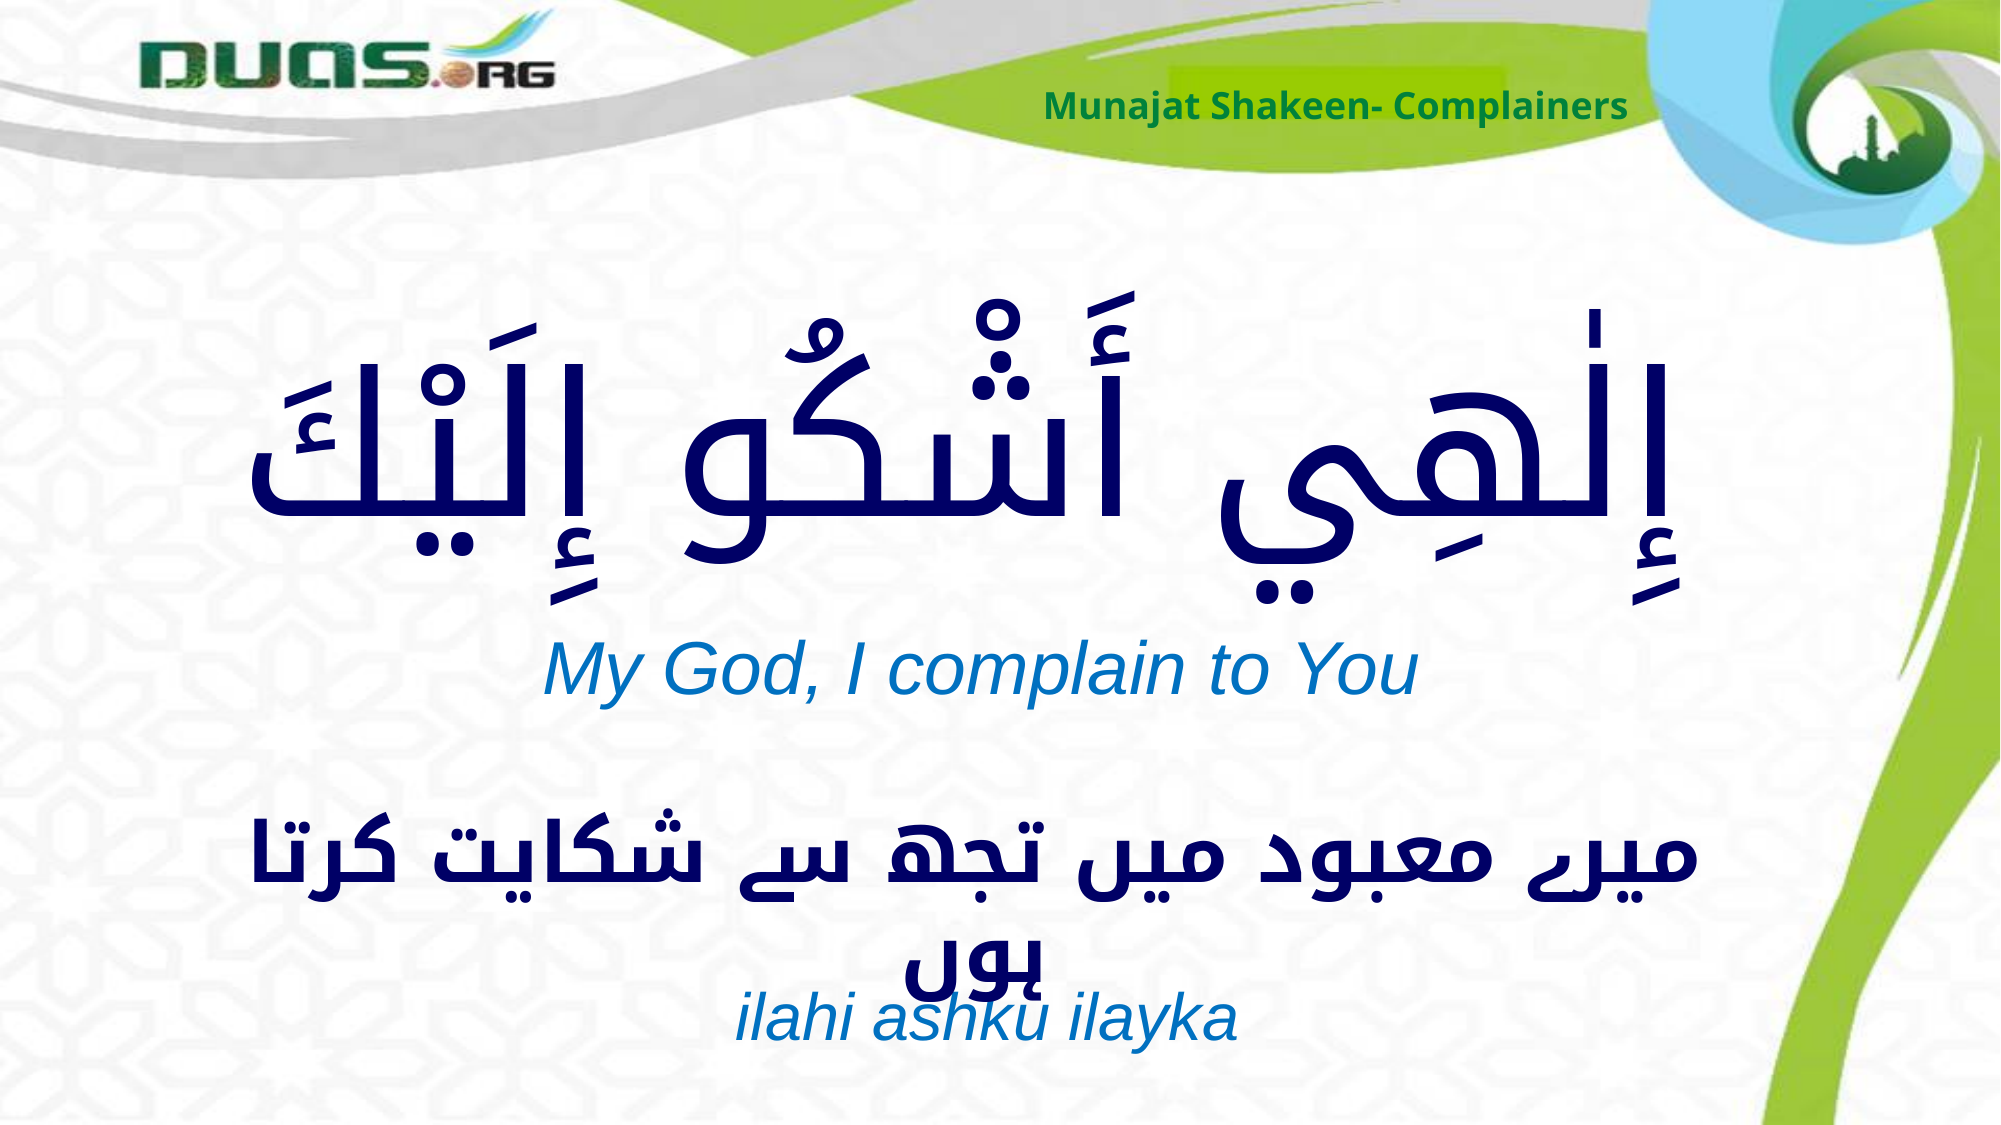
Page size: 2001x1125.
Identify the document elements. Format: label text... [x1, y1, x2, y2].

title إِلٰهِي أَشْكُو إِلَيْكَ [212, 275, 1713, 612]
text_box Munajat Shakeen- Complainers [1018, 74, 1645, 135]
picture [0, 0, 2001, 1125]
text_box میرے معبود میں تجھ سے شکایت کرتا ہوں [224, 791, 1725, 1007]
text_box My God, I complain to You [187, 612, 1775, 775]
text_box ilahi ashku ilayka [249, 1007, 1725, 1062]
